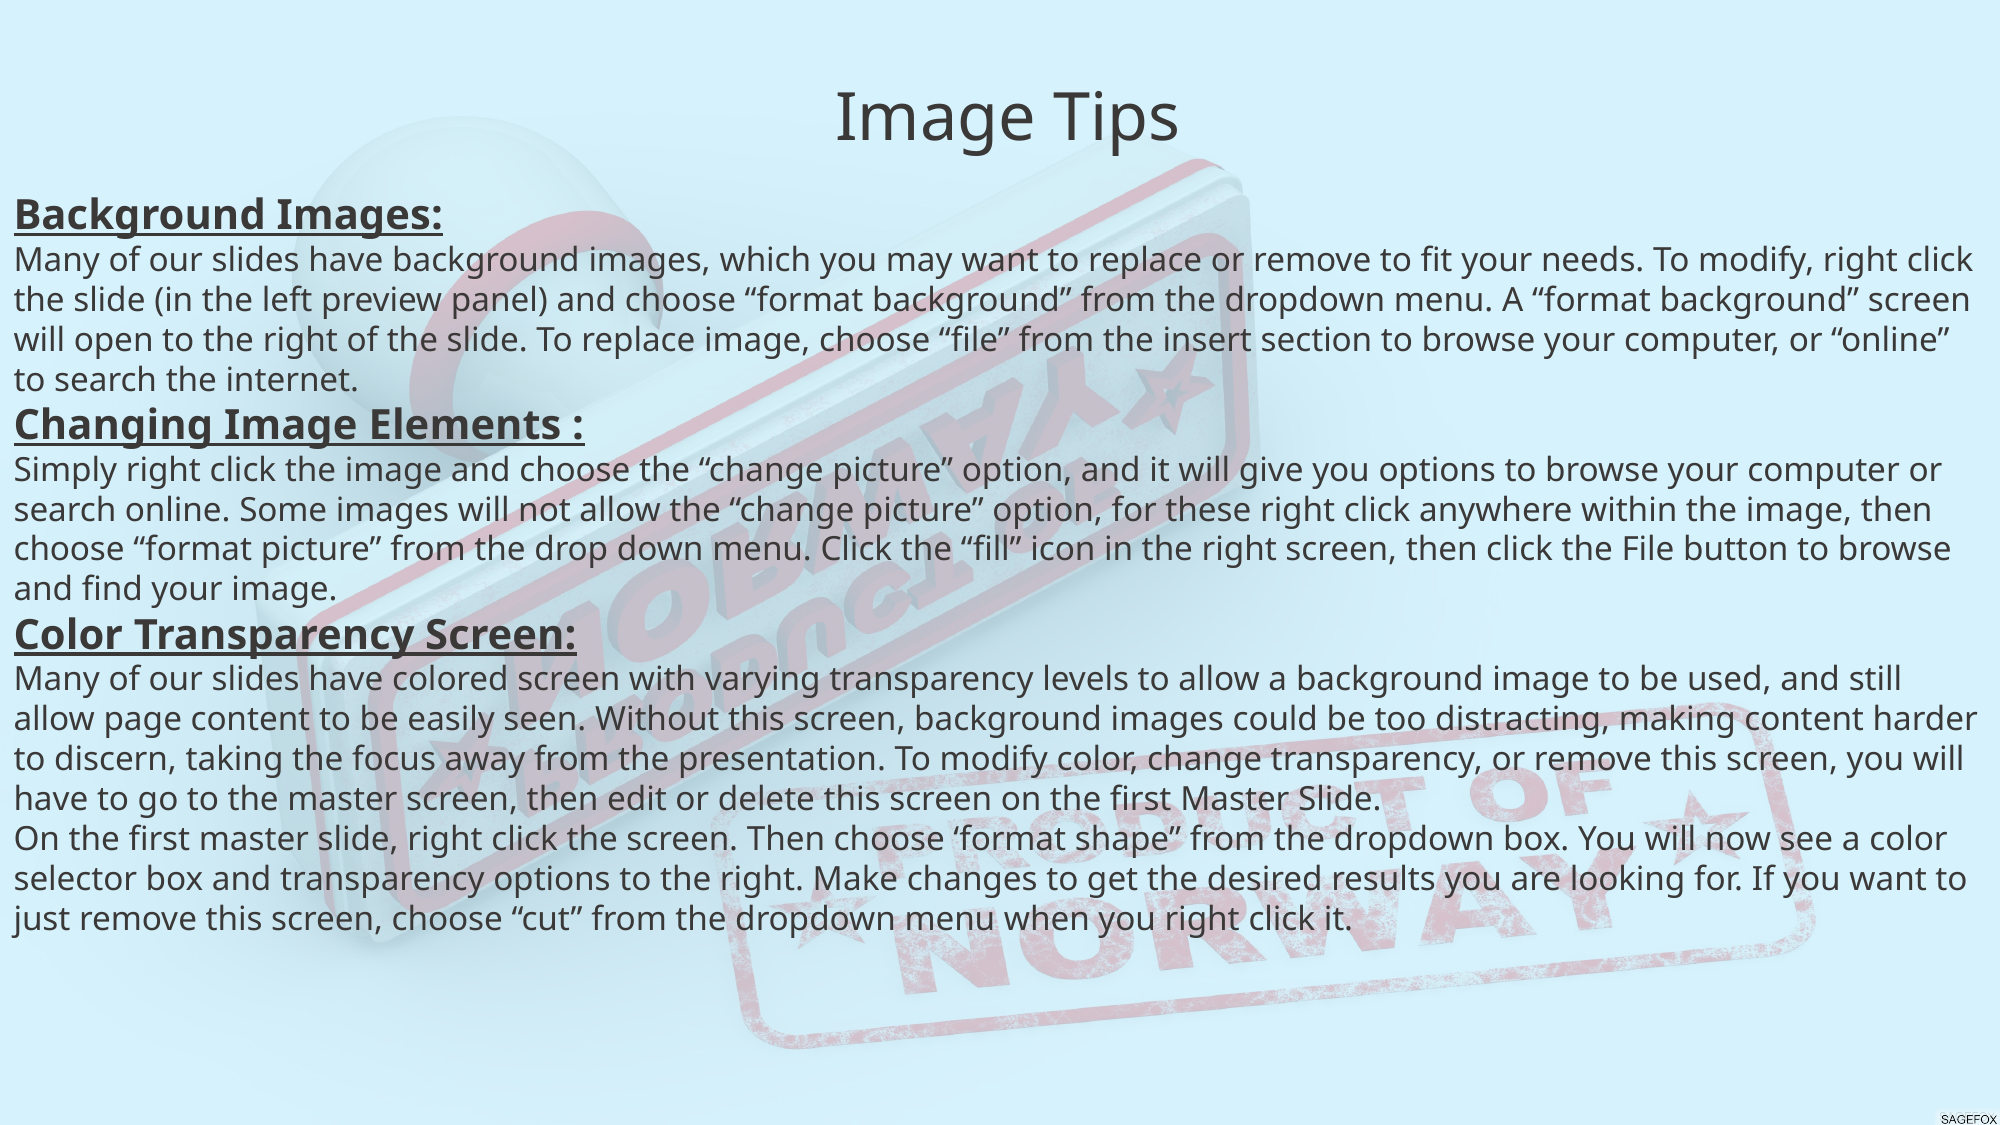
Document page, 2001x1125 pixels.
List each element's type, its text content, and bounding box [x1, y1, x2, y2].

title Image Tips [597, 59, 1420, 177]
text_box Background Images: Many of our slides have background images, which you may want to replace or remove to fit your needs. To modify, right click the slide (in the left preview panel) and choose “format background” from the dropdown menu. A “format background” screen will open to the right of the slide. To replace image, choose “file” from the insert section to browse your computer, or “online” to search the internet. Changing Image Elements : Simply right click the image and choose the “change picture” option, and it will give you options to browse your computer or search online. Some images will not allow the “change picture” option, for these right click anywhere within the image, then choose “format picture” from the drop down menu. Click the “fill” icon in the right screen, then click the File button to browse and find your image. Color Transparency Screen: Many of our slides have colored screen with varying transparency levels to allow a background image to be used, and still allow page content to be easily seen. Without this screen, background images could be too distracting, making content harder to discern, taking the focus away from the presentation. To modify color, change transparency, or remove this screen, you will have to go to the master screen, then edit or delete this screen on the first Master Slide. On the first master slide, right click the screen. Then choose ‘format shape” from the dropdown box. You will now see a color selector box and transparency options to the right. Make changes to get the desired results you are looking for. If you want to just remove this screen, choose “cut” from the dropdown menu when you right click it. [0, 0, 2000, 1125]
picture [1938, 1114, 1999, 1125]
